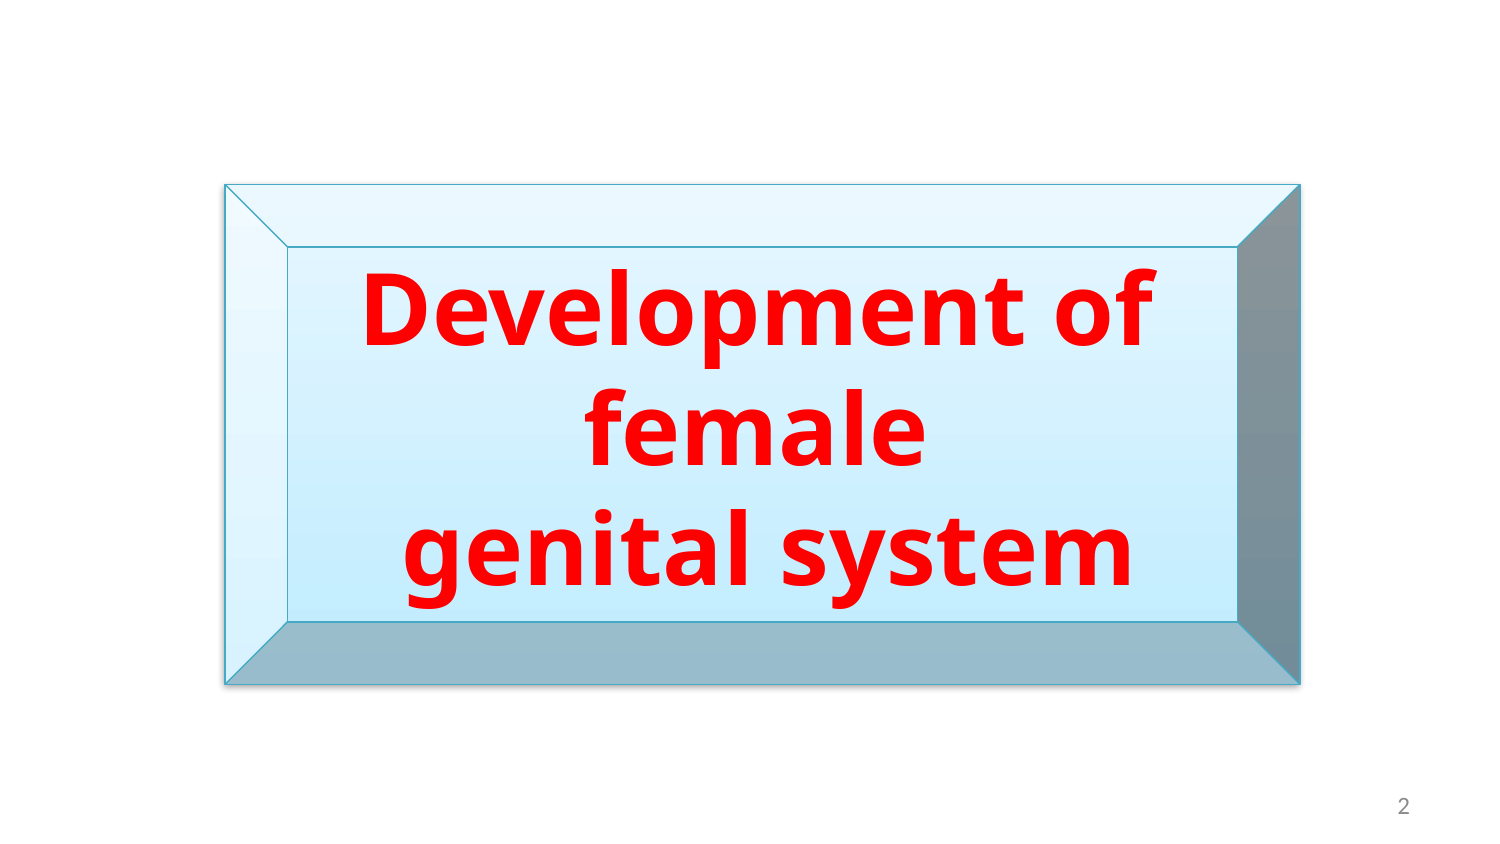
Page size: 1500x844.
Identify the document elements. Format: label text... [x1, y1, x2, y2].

slide_number 2 [1074, 782, 1425, 827]
text_box [224, 183, 1301, 685]
text_box Development of female genital system [274, 238, 1238, 613]
